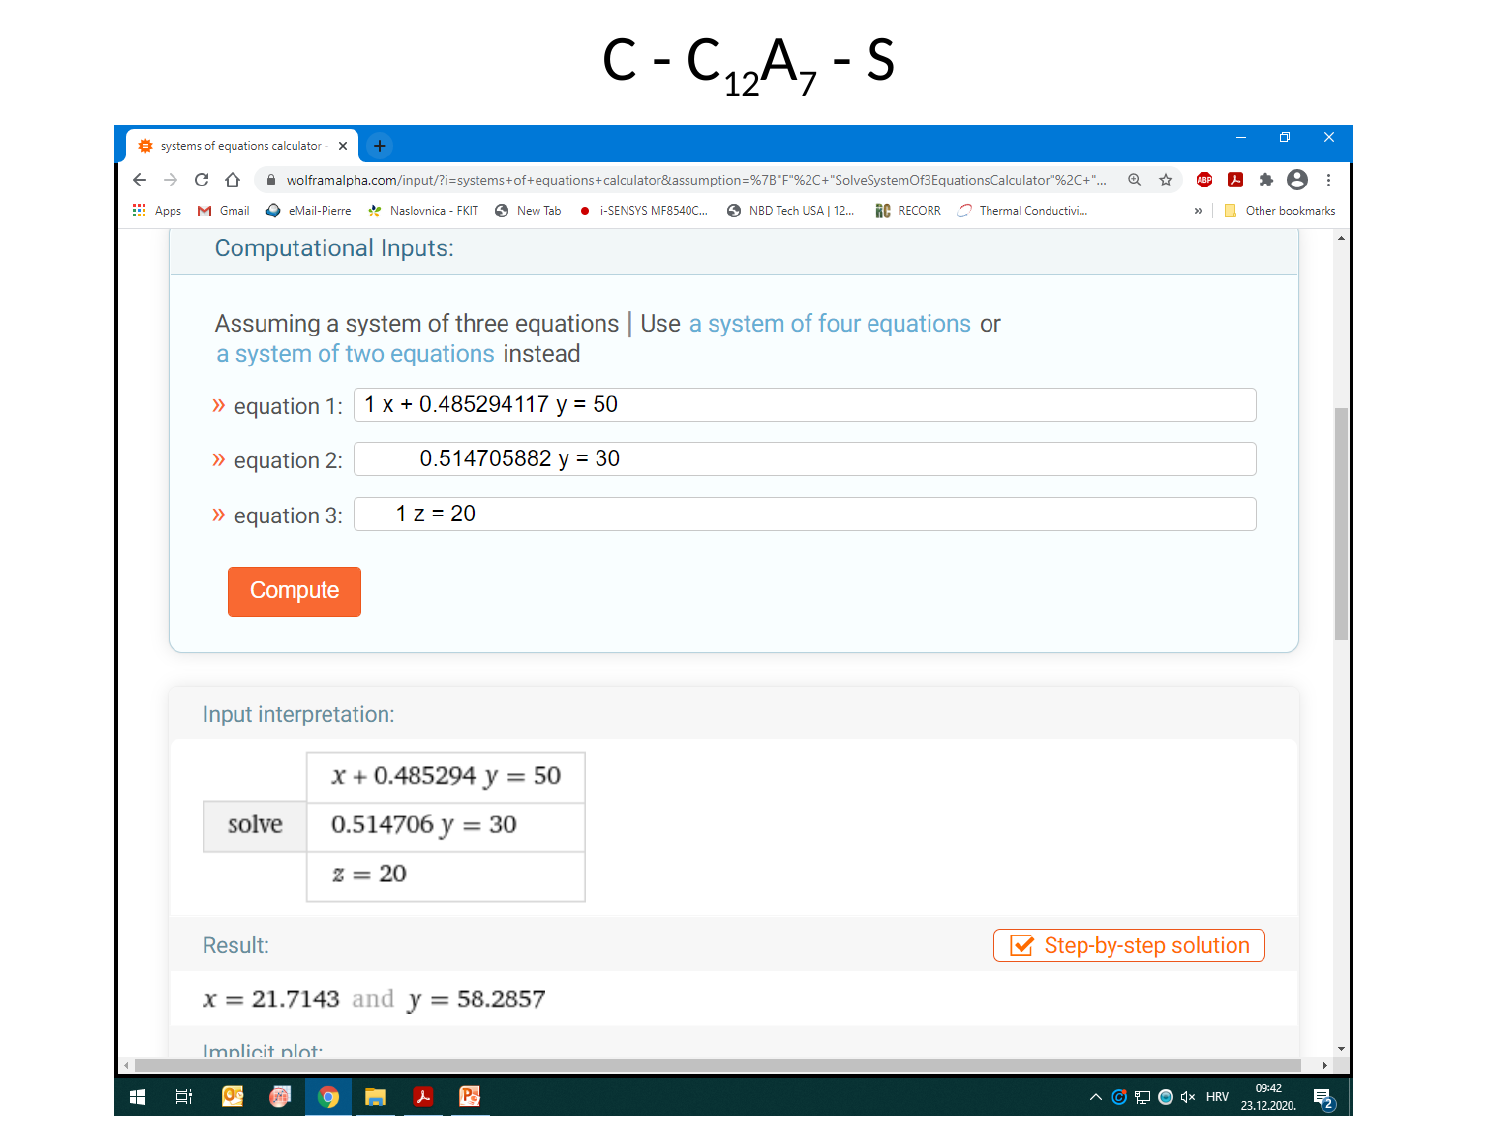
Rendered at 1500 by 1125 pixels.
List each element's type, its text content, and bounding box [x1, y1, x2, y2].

title C - C12A7 - S [75, 7, 1425, 112]
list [114, 125, 1353, 1116]
